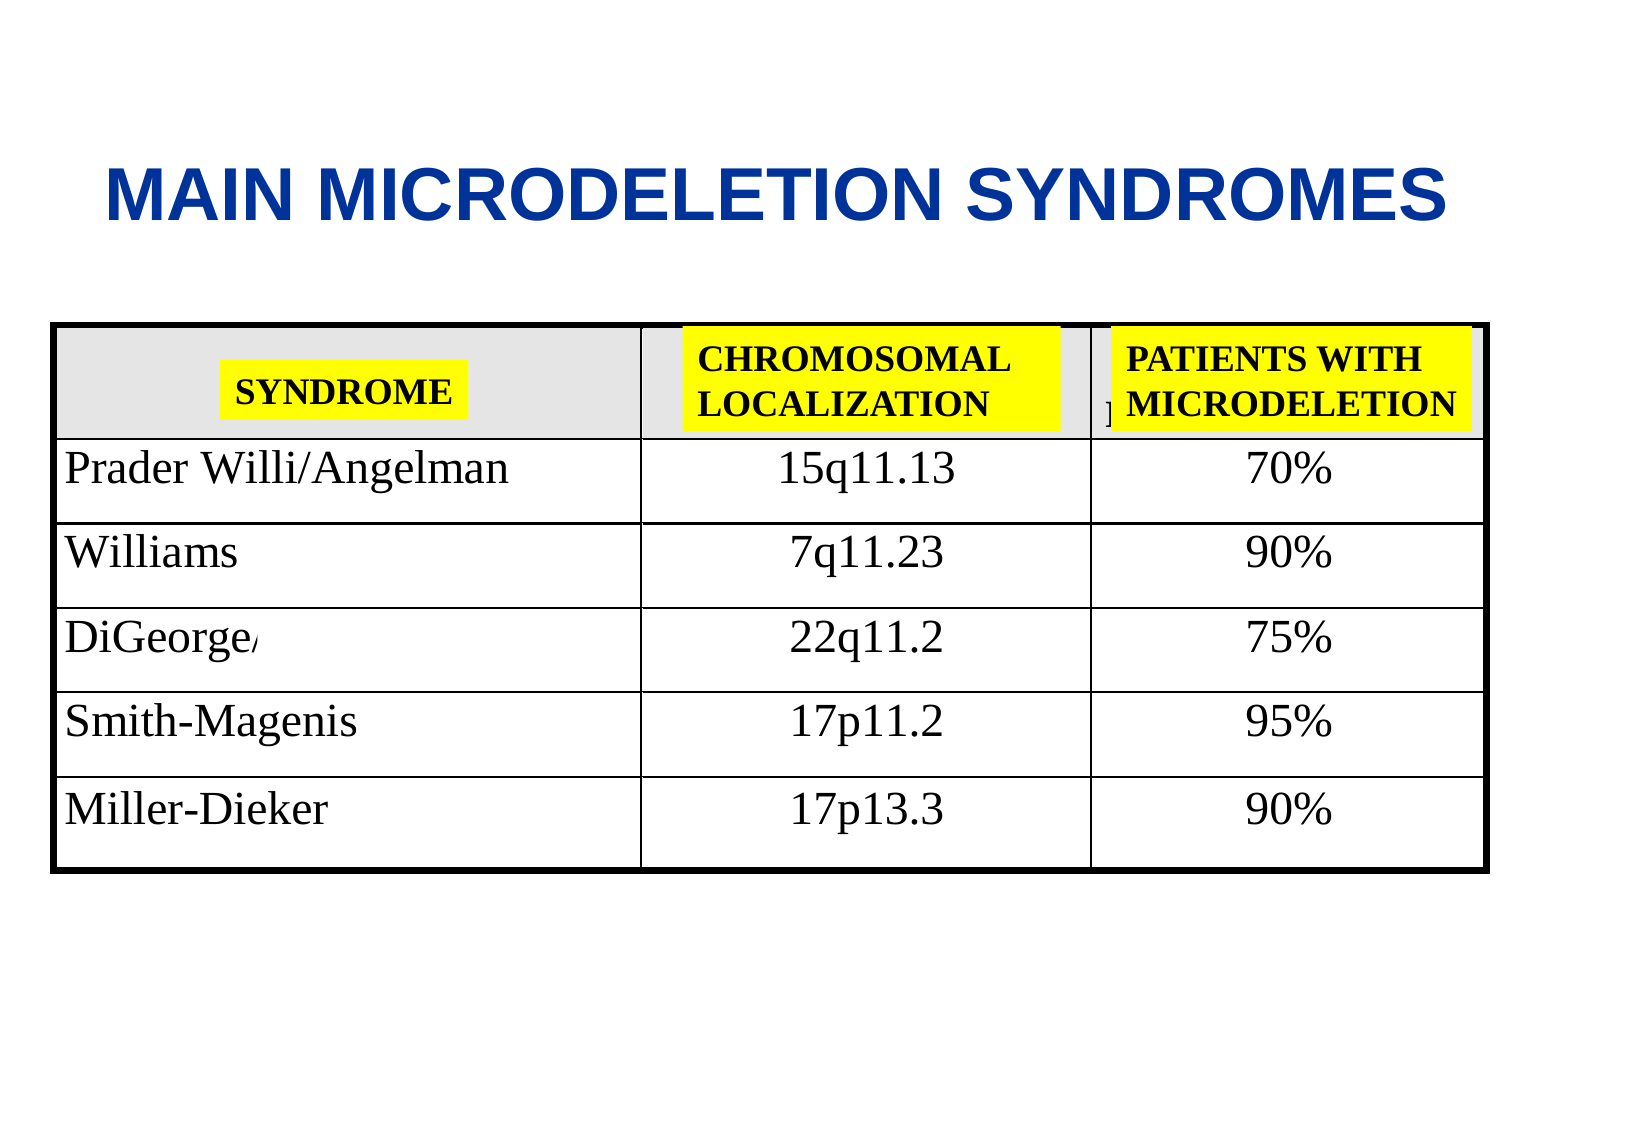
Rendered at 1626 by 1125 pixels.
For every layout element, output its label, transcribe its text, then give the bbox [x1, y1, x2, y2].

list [0, 321, 1550, 909]
title MAIN MICRODELETION SYNDROMES [89, 70, 1544, 243]
